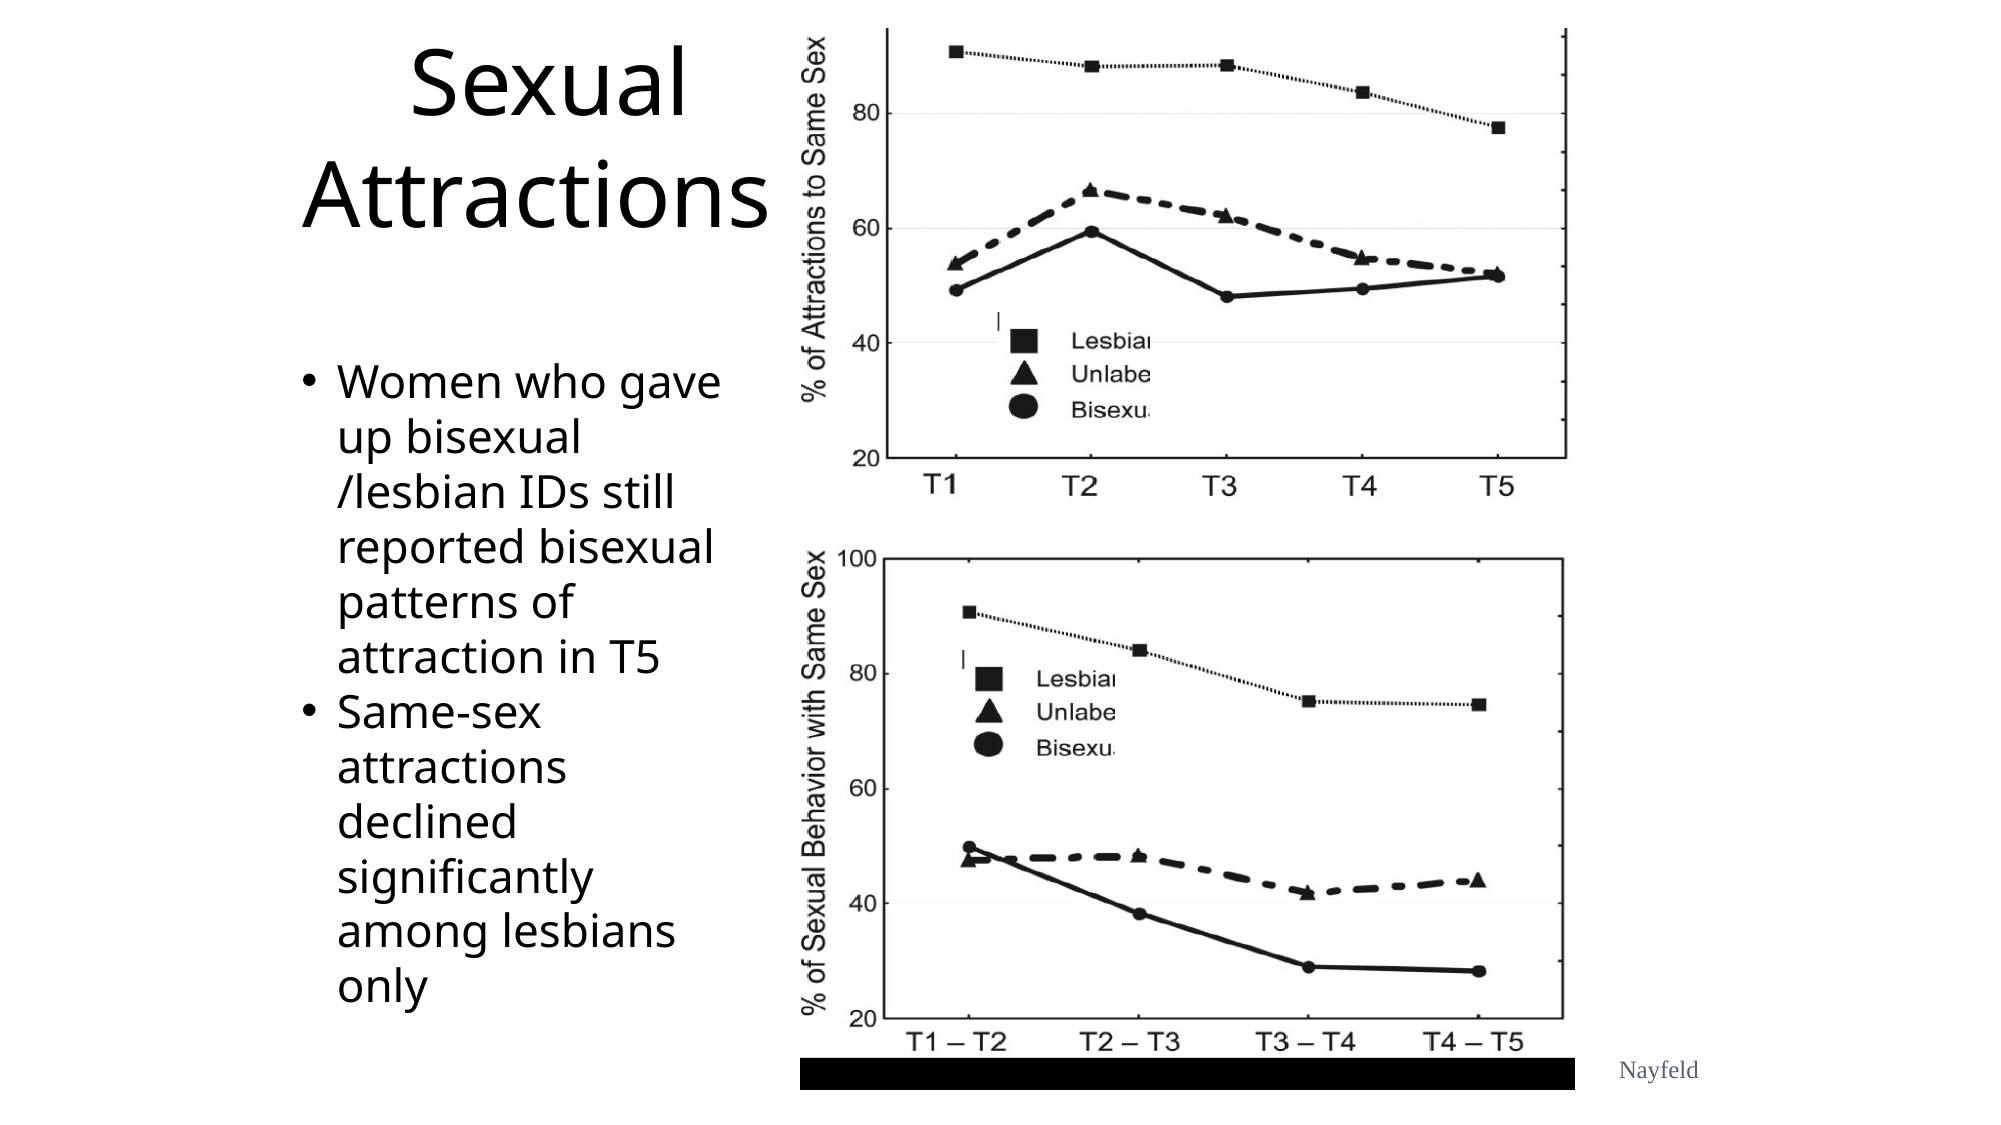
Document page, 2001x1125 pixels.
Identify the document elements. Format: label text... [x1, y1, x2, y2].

footer Nayfeld [1401, 1031, 1715, 1107]
title Sexual Attractions [268, 62, 794, 199]
picture [962, 649, 1123, 763]
picture [997, 312, 1158, 426]
text_box Women who gave up bisexual /lesbian IDs still reported bisexual patterns of attraction in T5 Same-sex attractions declined significantly among lesbians only [247, 345, 742, 1125]
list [799, 27, 1576, 1098]
